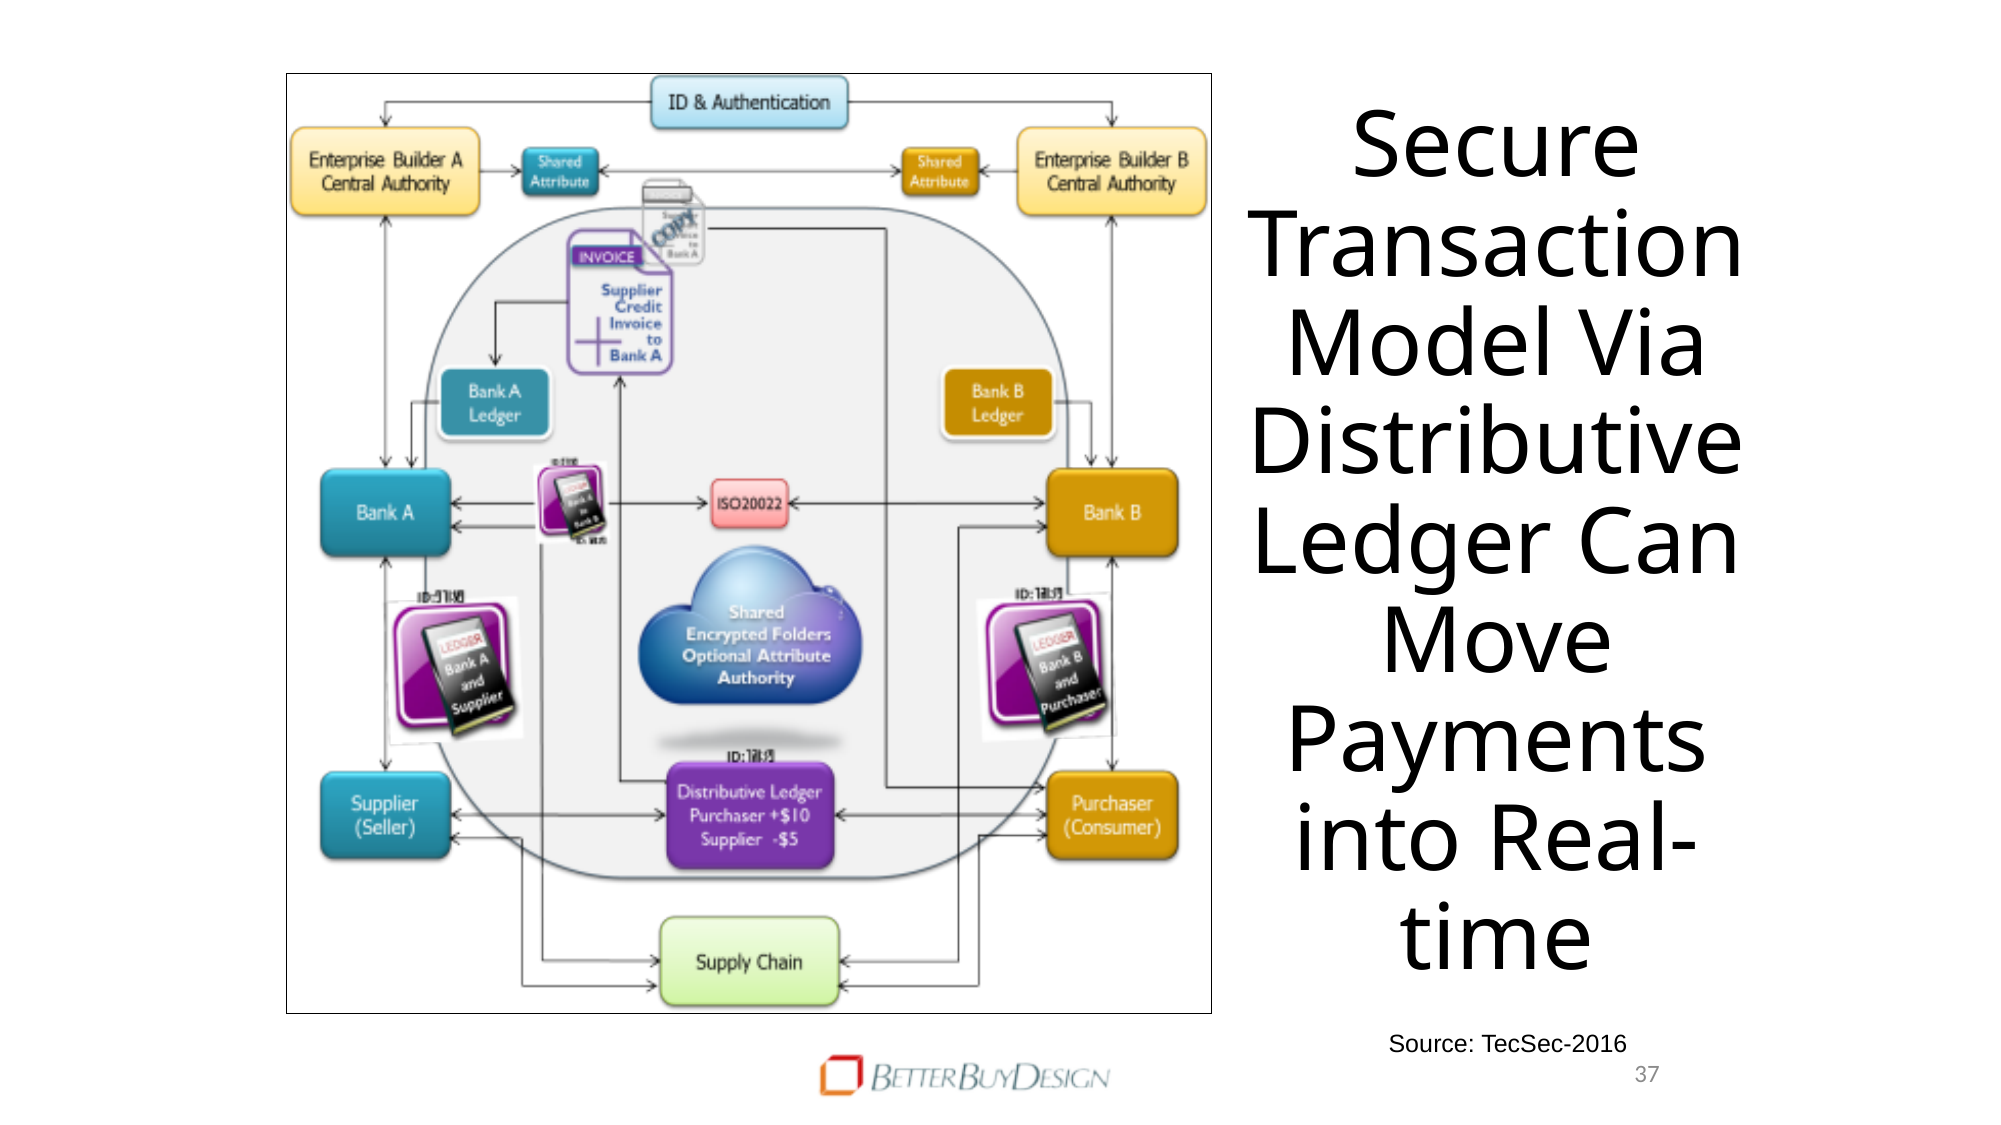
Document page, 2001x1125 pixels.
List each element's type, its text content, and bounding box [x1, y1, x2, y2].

slide_number 37 [1588, 1042, 1675, 1103]
picture [286, 73, 1212, 1014]
picture [807, 1045, 1123, 1106]
title Secure Transaction Model Via Distributive Ledger Can Move Payments into Real-time [1212, 73, 1783, 1014]
text_box Source: TecSec-2016 [1373, 1020, 1647, 1066]
